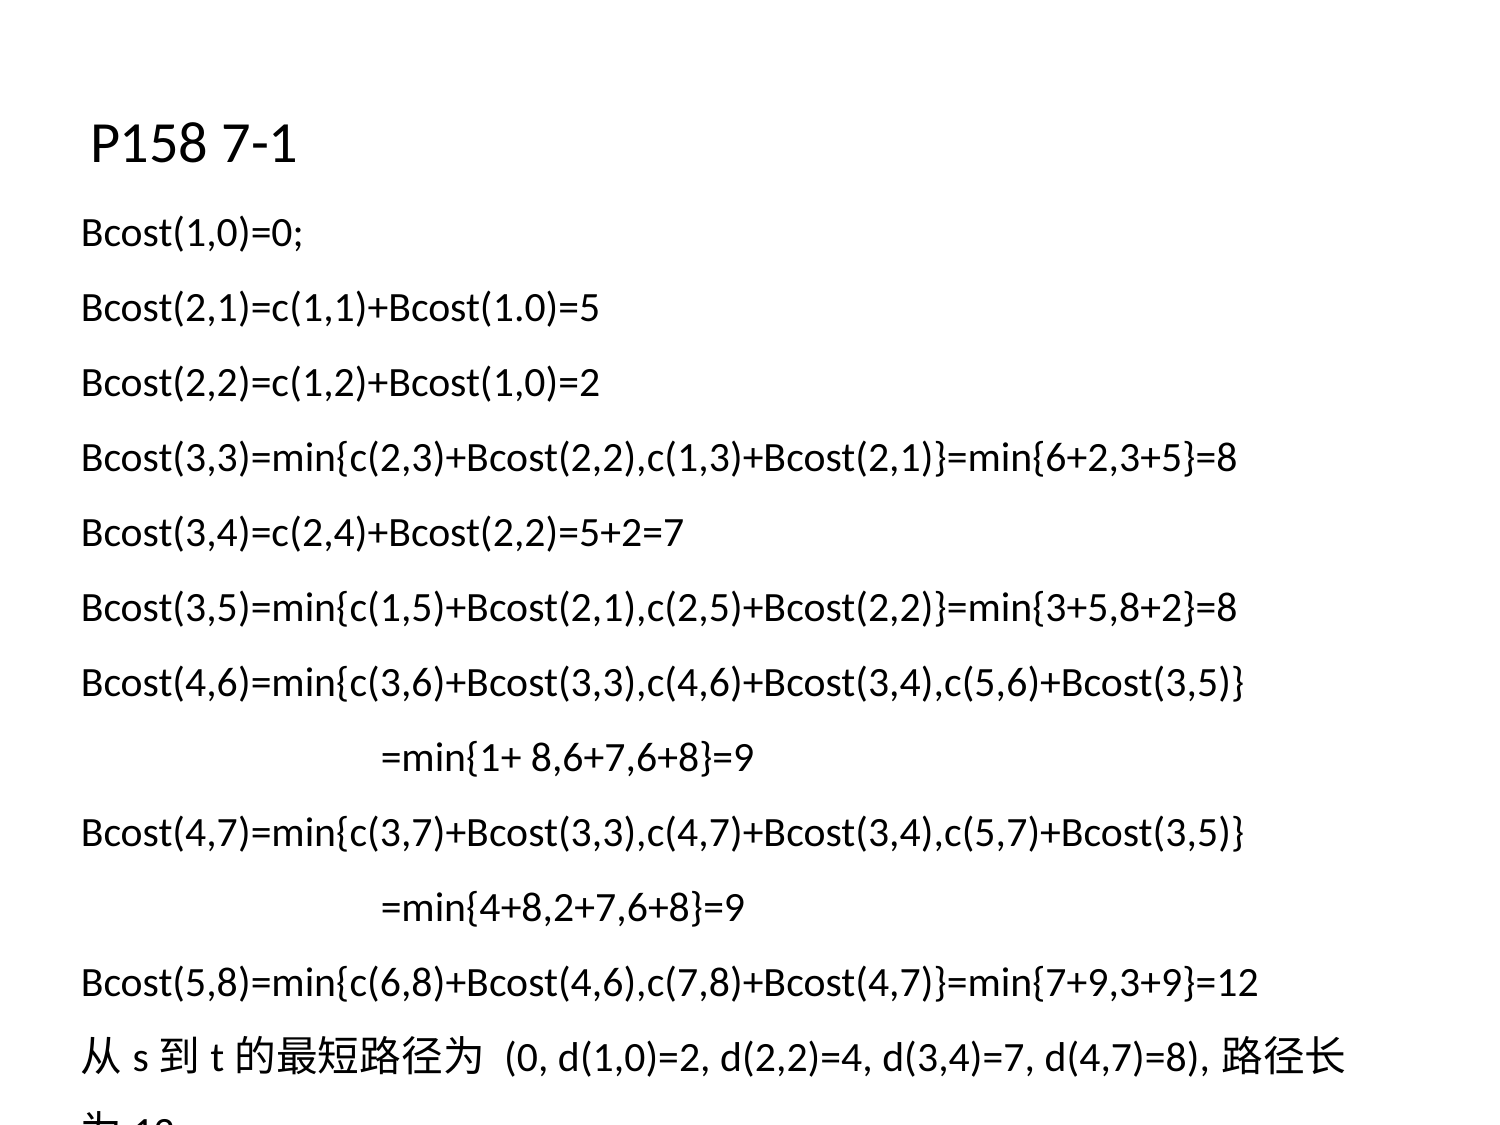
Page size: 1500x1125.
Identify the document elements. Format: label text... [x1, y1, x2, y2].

title P158 7-1 [75, 45, 1425, 233]
text_box Bcost(1,0)=0; Bcost(2,1)=c(1,1)+Bcost(1.0)=5 Bcost(2,2)=c(1,2)+Bcost(1,0)=2 Bcost(3,3)=min{c(2,3)+Bcost(2,2),c(1,3)+Bcost(2,1)}=min{6+2,3+5}=8 Bcost(3,4)=c(2,4)+Bcost(2,2)=5+2=7 Bcost(3,5)=min{c(1,5)+Bcost(2,1),c(2,5)+Bcost(2,2)}=min{3+5,8+2}=8 Bcost(4,6)=min{c(3,6)+Bcost(3,3),c(4,6)+Bcost(3,4),c(5,6)+Bcost(3,5)} =min{1+ 8,6+7,6+8}=9 Bcost(4,7)=min{c(3,7)+Bcost(3,3),c(4,7)+Bcost(3,4),c(5,7)+Bcost(3,5)} =min{4+8,2+7,6+8}=9 Bcost(5,8)=min{c(6,8)+Bcost(4,6),c(7,8)+Bcost(4,7)}=min{7+9,3+9}=12 从s到t的最短路径为 (0, d(1,0)=2, d(2,2)=4, d(3,4)=7, d(4,7)=8),路径长为12 [66, 172, 1401, 1125]
